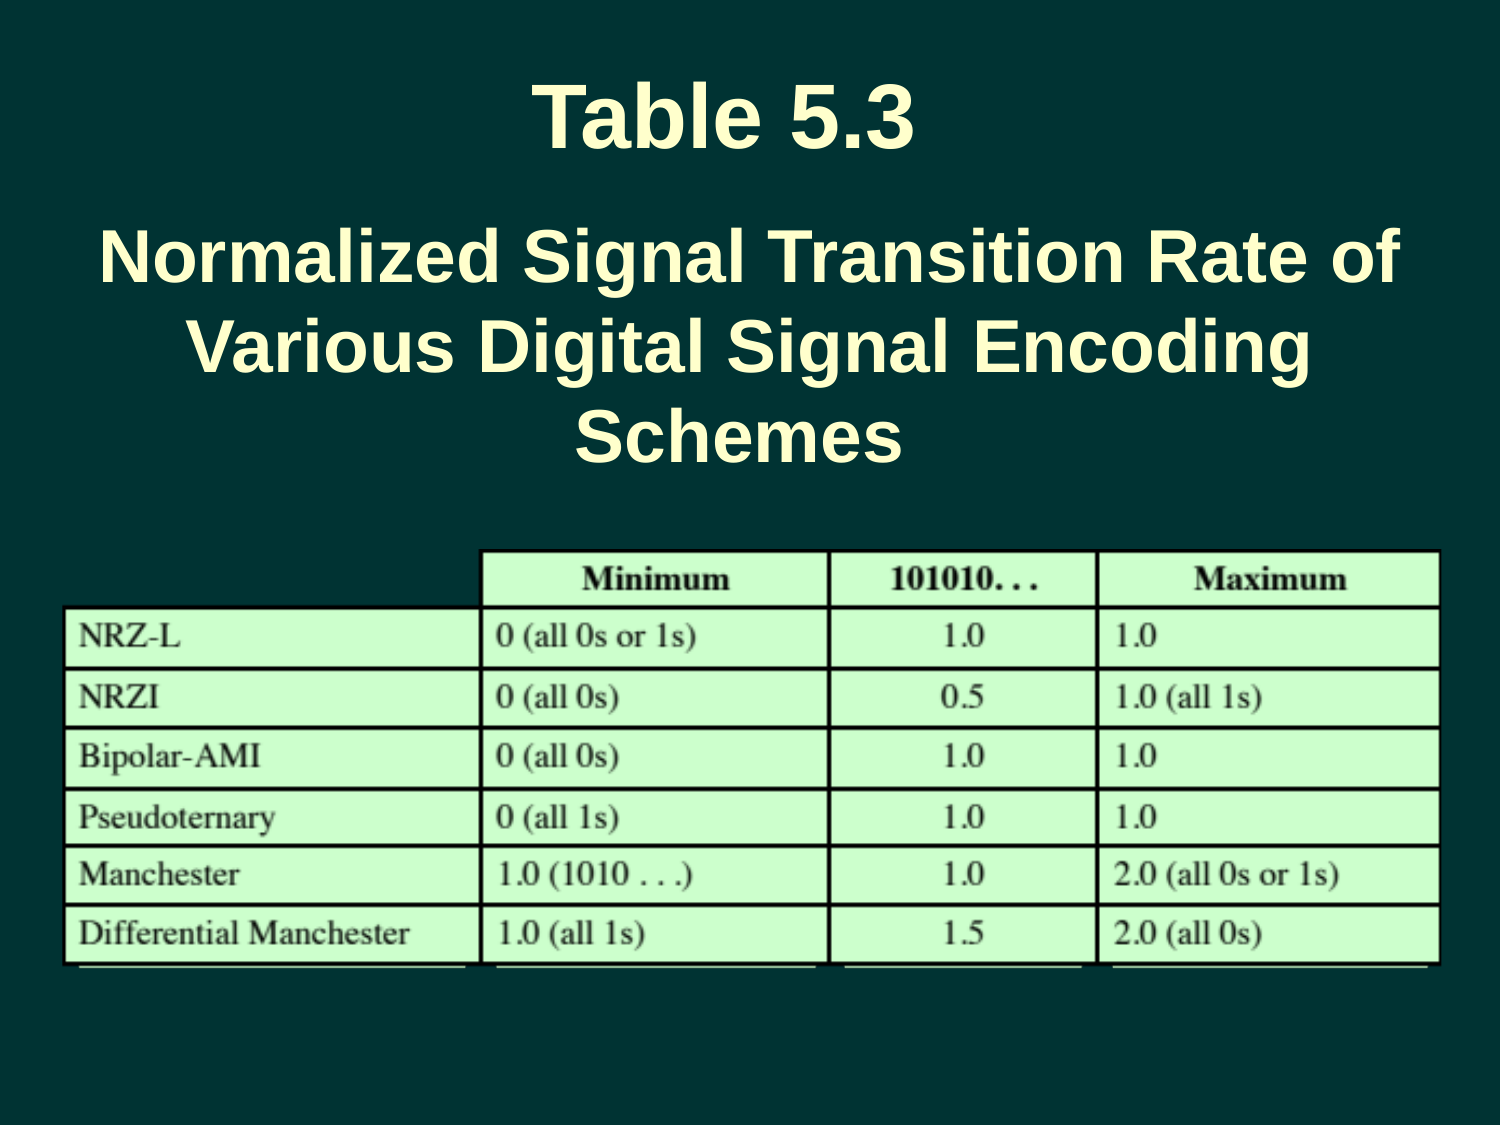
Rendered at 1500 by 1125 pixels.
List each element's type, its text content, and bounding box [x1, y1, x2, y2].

picture [62, 549, 1442, 1002]
text_box Table 5.3 Normalized Signal Transition Rate of Various Digital Signal Encoding Schemes [0, 49, 1500, 485]
